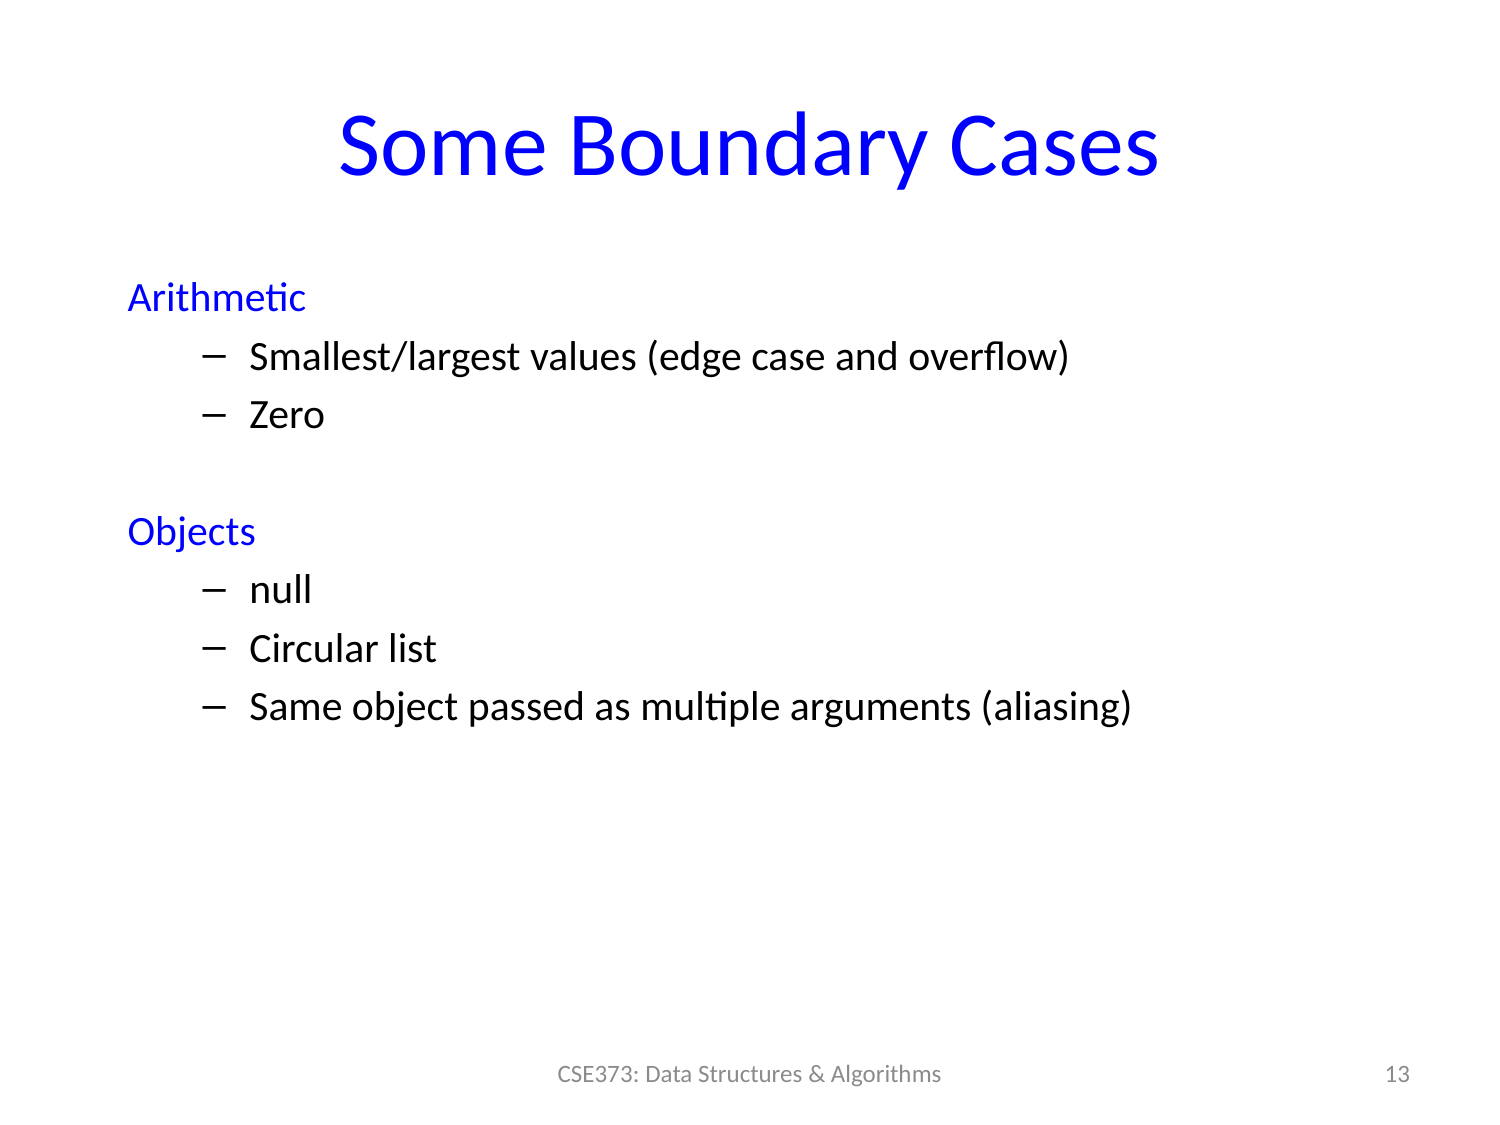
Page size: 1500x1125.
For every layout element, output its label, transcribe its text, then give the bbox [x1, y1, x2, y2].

footer CSE373: Data Structures & Algorithms [512, 1042, 988, 1103]
title Some Boundary Cases [75, 45, 1425, 233]
slide_number 13 [1074, 1042, 1425, 1103]
list Arithmetic Smallest/largest values (edge case and overflow) Zero Objects null Circular list Same object passed as multiple arguments (aliasing) [112, 262, 1450, 1000]
